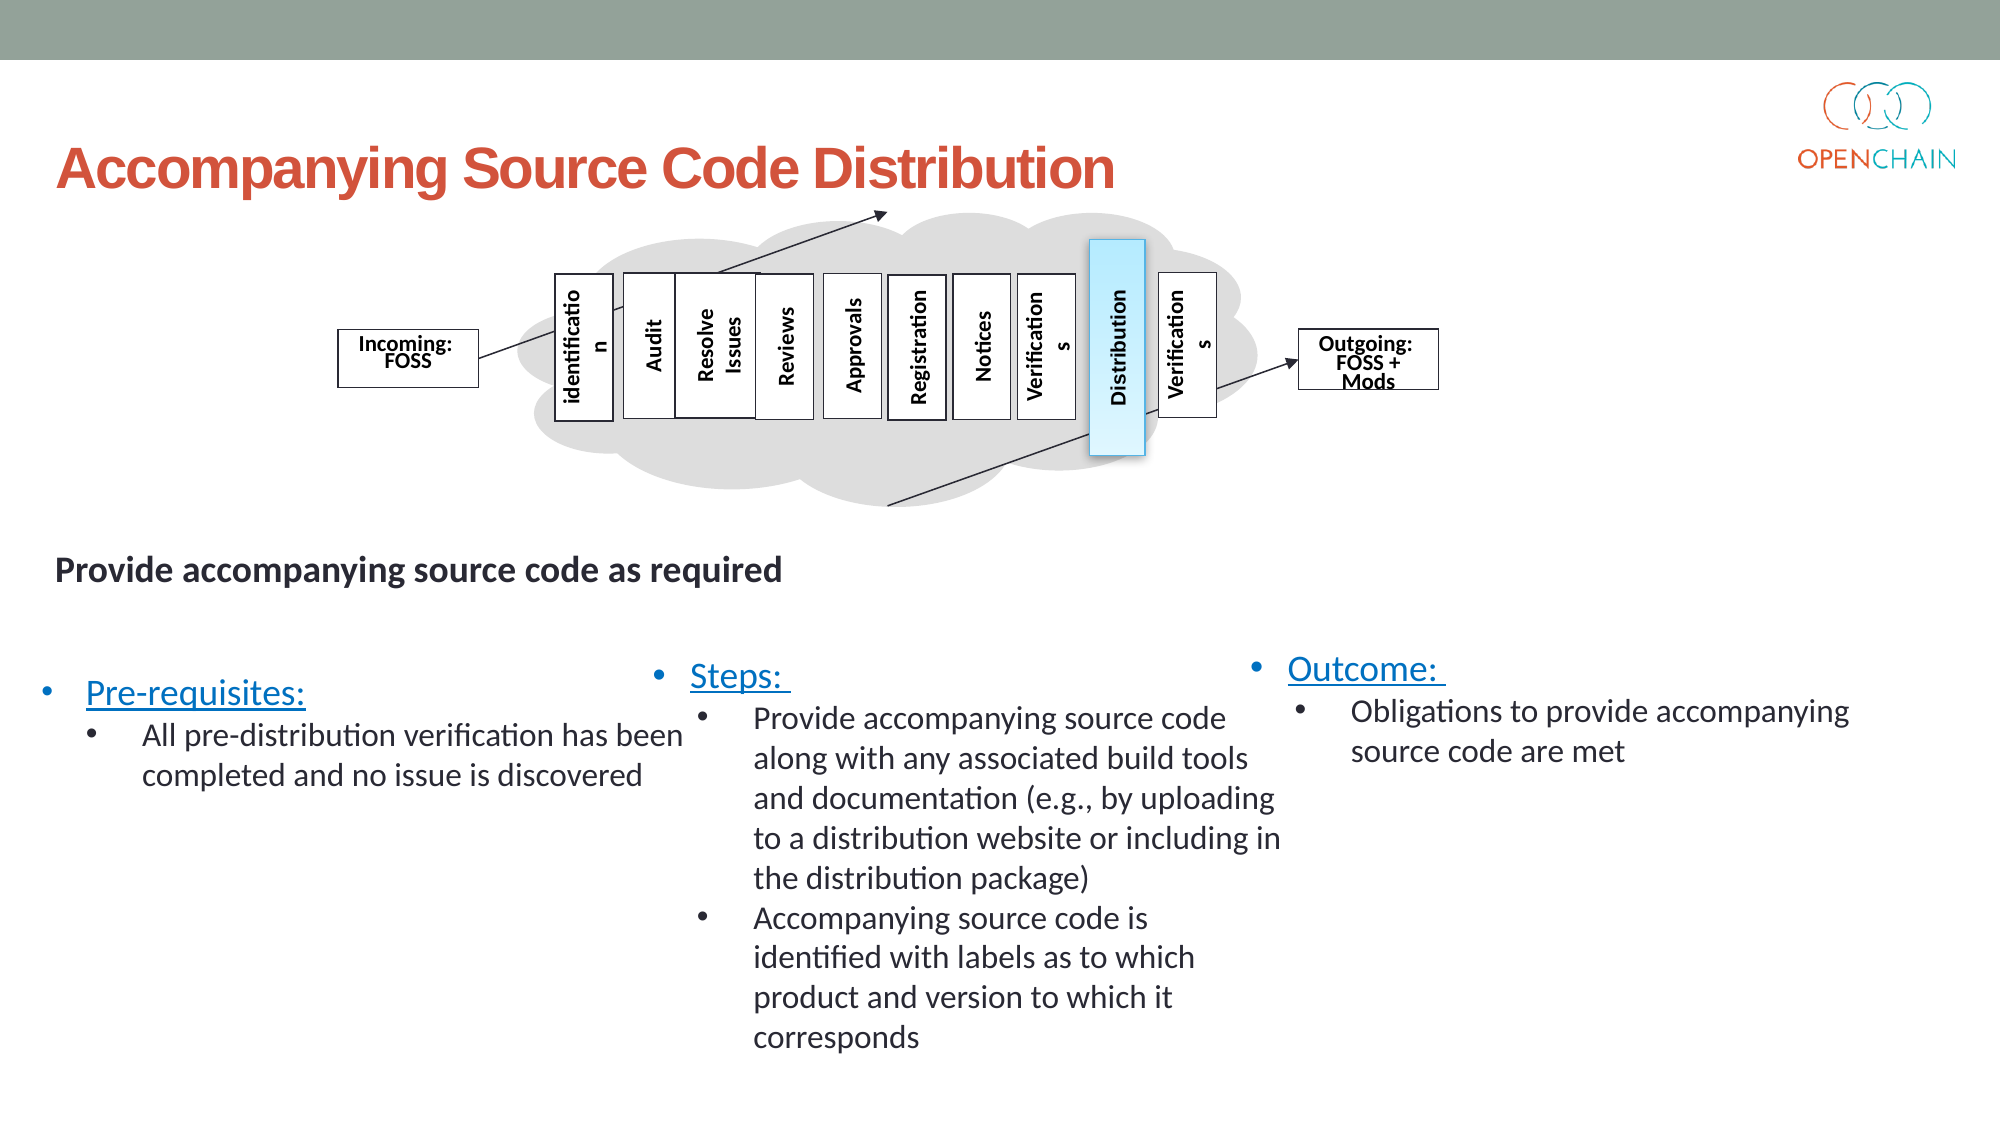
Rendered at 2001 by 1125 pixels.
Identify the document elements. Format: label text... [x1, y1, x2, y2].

text_box Outgoing: FOSS + Mods [1298, 328, 1439, 390]
text_box Verifications [1158, 272, 1217, 418]
text_box Notices [952, 274, 1011, 420]
text_box Accompanying Source Code Distribution [40, 84, 1841, 247]
picture [1798, 82, 1955, 169]
text_box Outcome: Obligations to provide accompanying source code are met [1234, 641, 1898, 1019]
text_box [517, 247, 1081, 507]
text_box [1153, 411, 1158, 434]
text_box Registration [887, 275, 946, 421]
text_box Distribution [1089, 247, 1145, 456]
text_box [1153, 247, 1258, 410]
text_box Resolve Issues [674, 272, 761, 419]
text_box Verifications [1017, 274, 1076, 420]
text_box Pre-requisites: All pre-distribution verification has been completed and no issue is discovered [0, 616, 718, 1106]
text_box Incoming: FOSS [338, 329, 479, 388]
text_box Reviews [755, 274, 814, 420]
text_box Steps: Provide accompanying source code along with any associated build tools and documentation (e.g., by uploading to a distribution website or including in the distribution package) Accompanying source code is identified with labels as to which product and version to which it corresponds [637, 648, 1300, 1104]
text_box identification [554, 274, 613, 421]
text_box Provide accompanying source code as required [40, 537, 2000, 598]
text_box Audit [623, 273, 674, 419]
text_box [1011, 439, 1095, 471]
text_box Approvals [823, 273, 882, 419]
